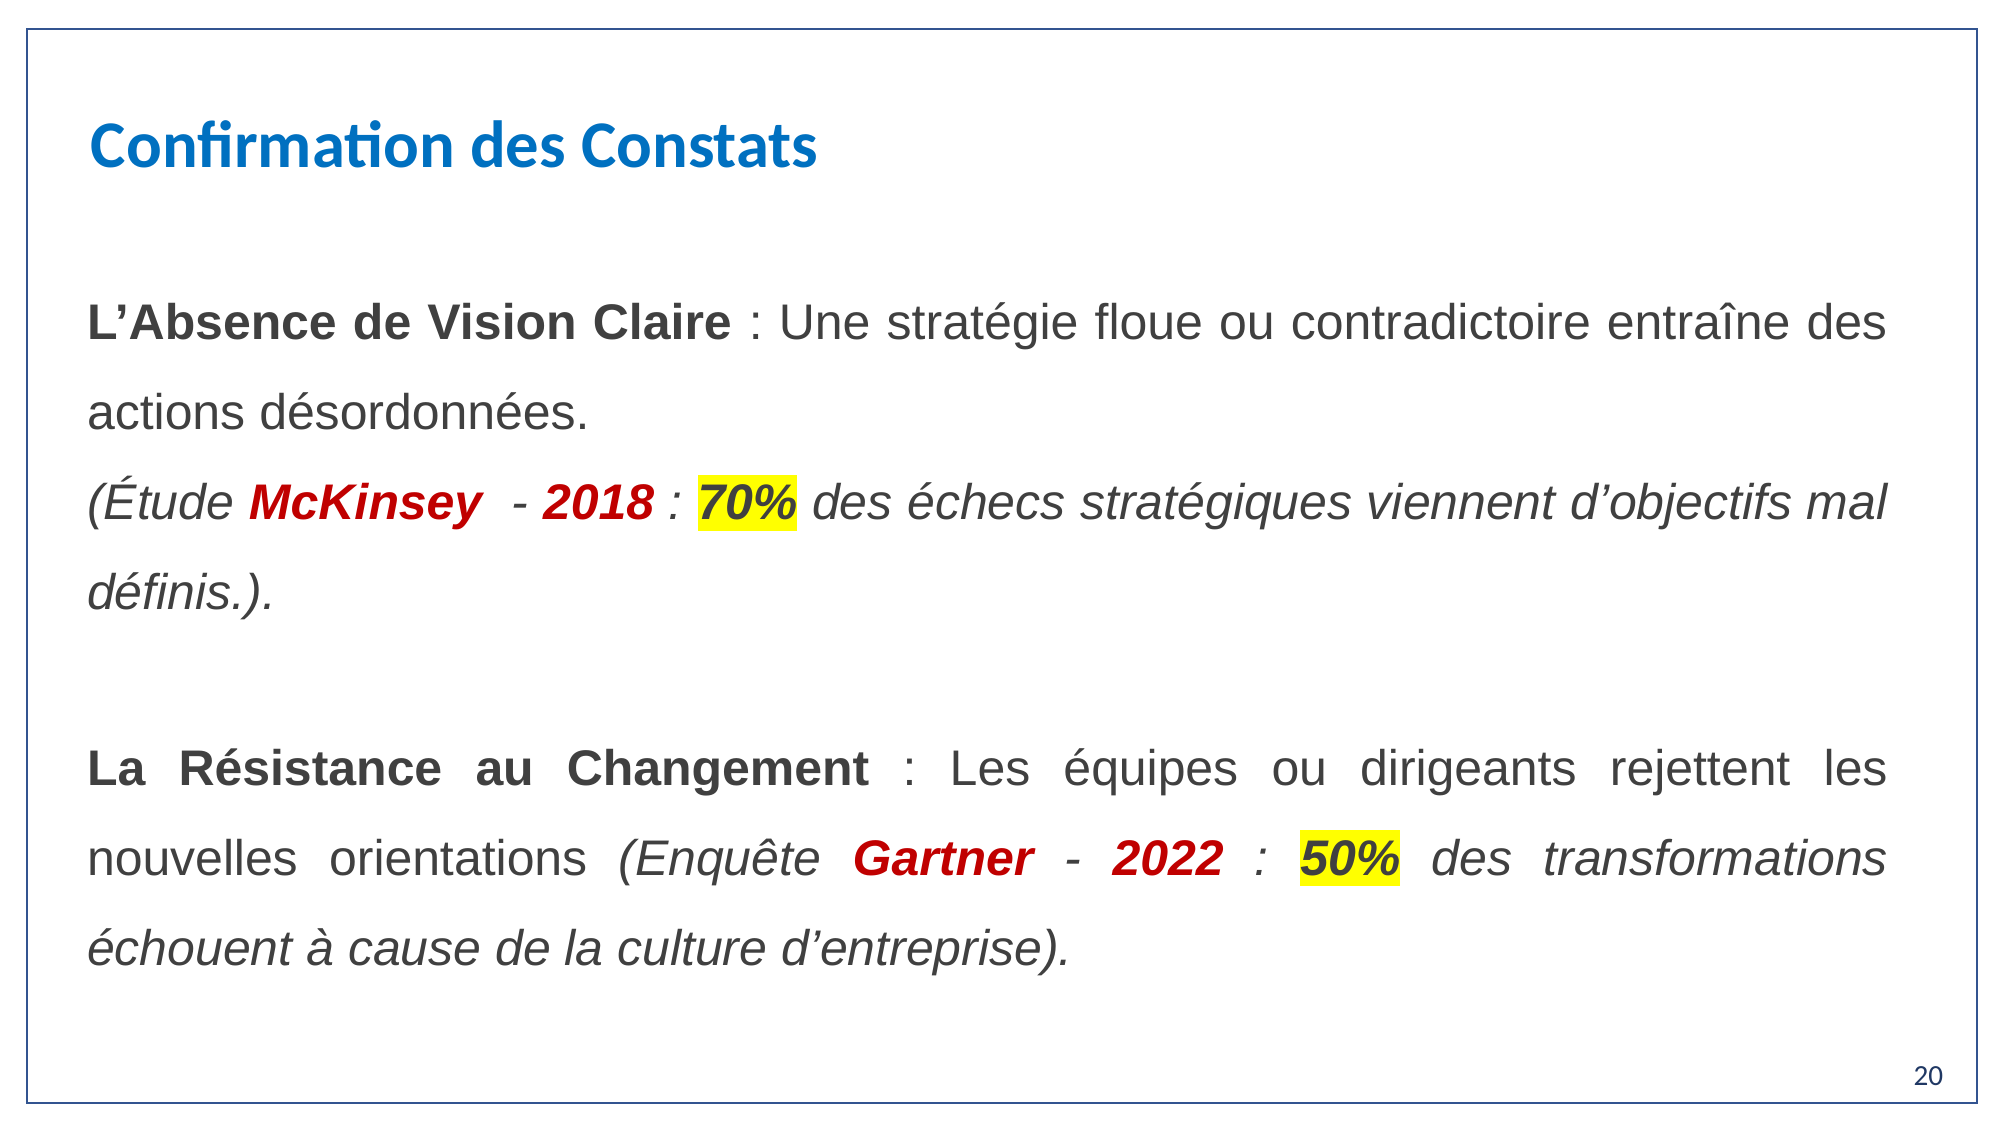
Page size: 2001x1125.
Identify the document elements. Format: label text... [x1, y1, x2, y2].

text_box L’Absence de Vision Claire : Une stratégie floue ou contradictoire entraîne des actions désordonnées. (Étude McKinsey - 2018 : 70% des échecs stratégiques viennent d’objectifs mal définis.). [72, 252, 1903, 628]
text_box La Résistance au Changement : Les équipes ou dirigeants rejettent les nouvelles orientations (Enquête Gartner - 2022 : 50% des transformations échouent à cause de la culture d’entreprise). [72, 697, 1903, 983]
slide_number 20 [1508, 1044, 1959, 1105]
text_box Confirmation des Constats [76, 93, 835, 188]
text_box [26, 28, 1978, 1104]
